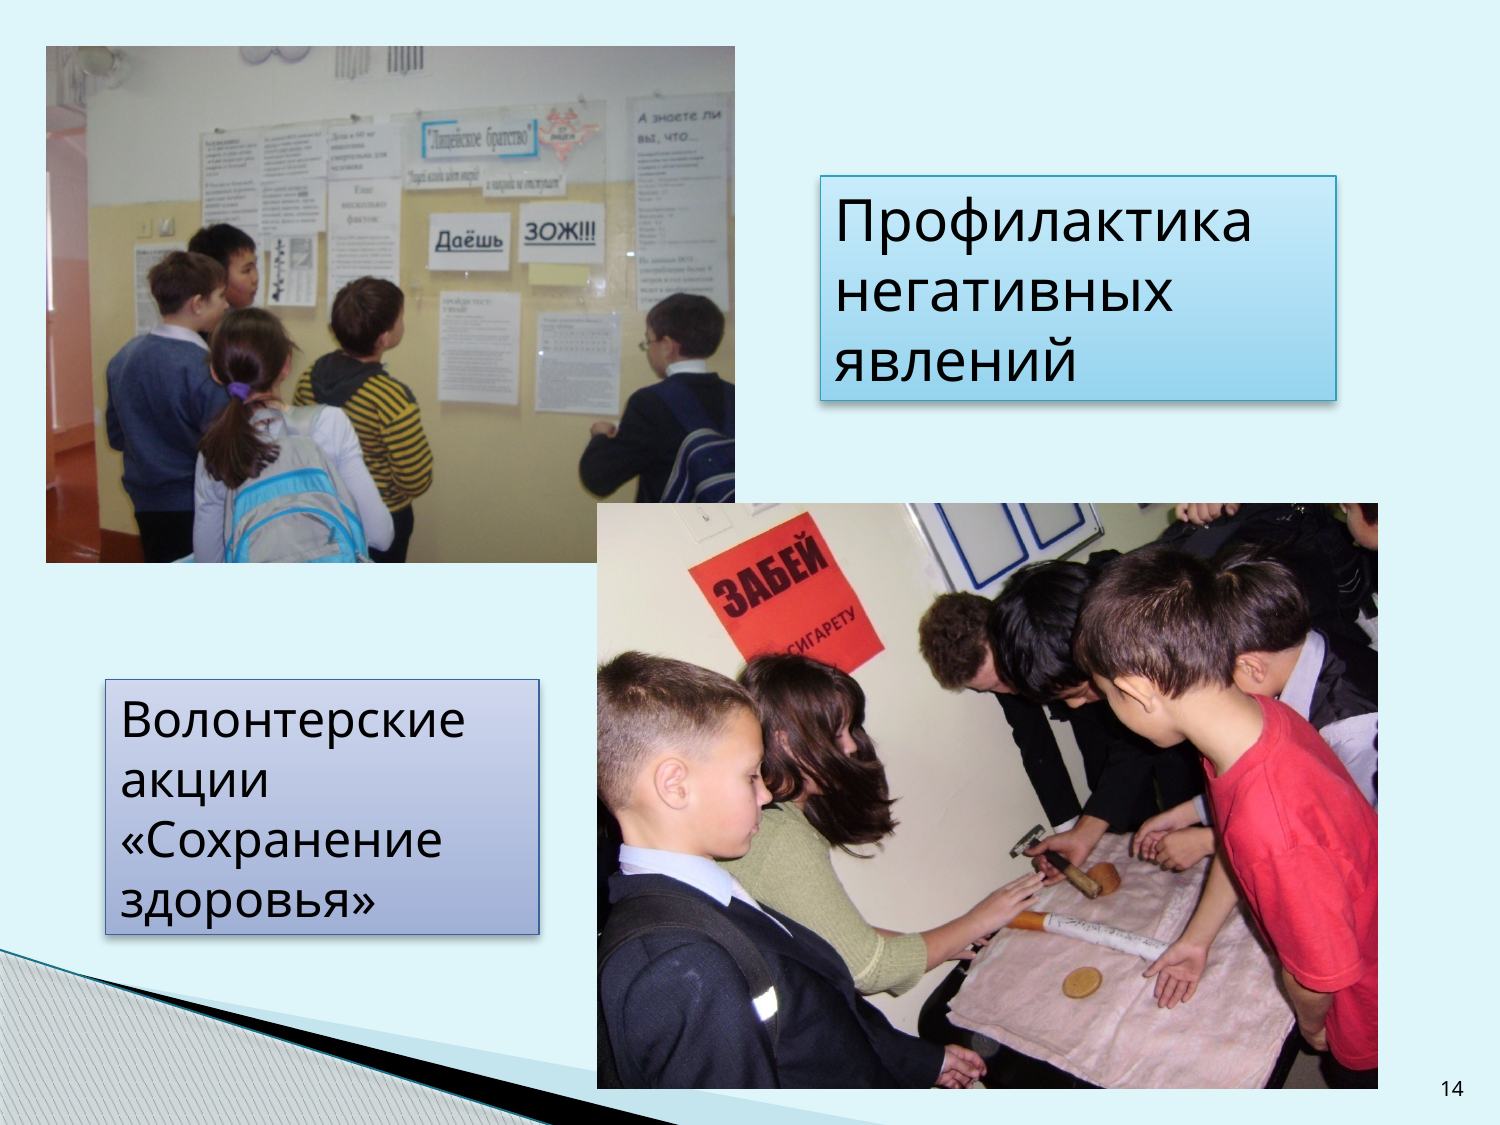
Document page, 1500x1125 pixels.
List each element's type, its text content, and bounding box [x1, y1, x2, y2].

text_box Волонтерские акции «Сохранение здоровья» [105, 679, 540, 935]
slide_number 14 [1418, 1051, 1479, 1112]
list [46, 46, 735, 563]
picture [597, 503, 1378, 1089]
text_box Профилактика негативных явлений [820, 175, 1337, 401]
